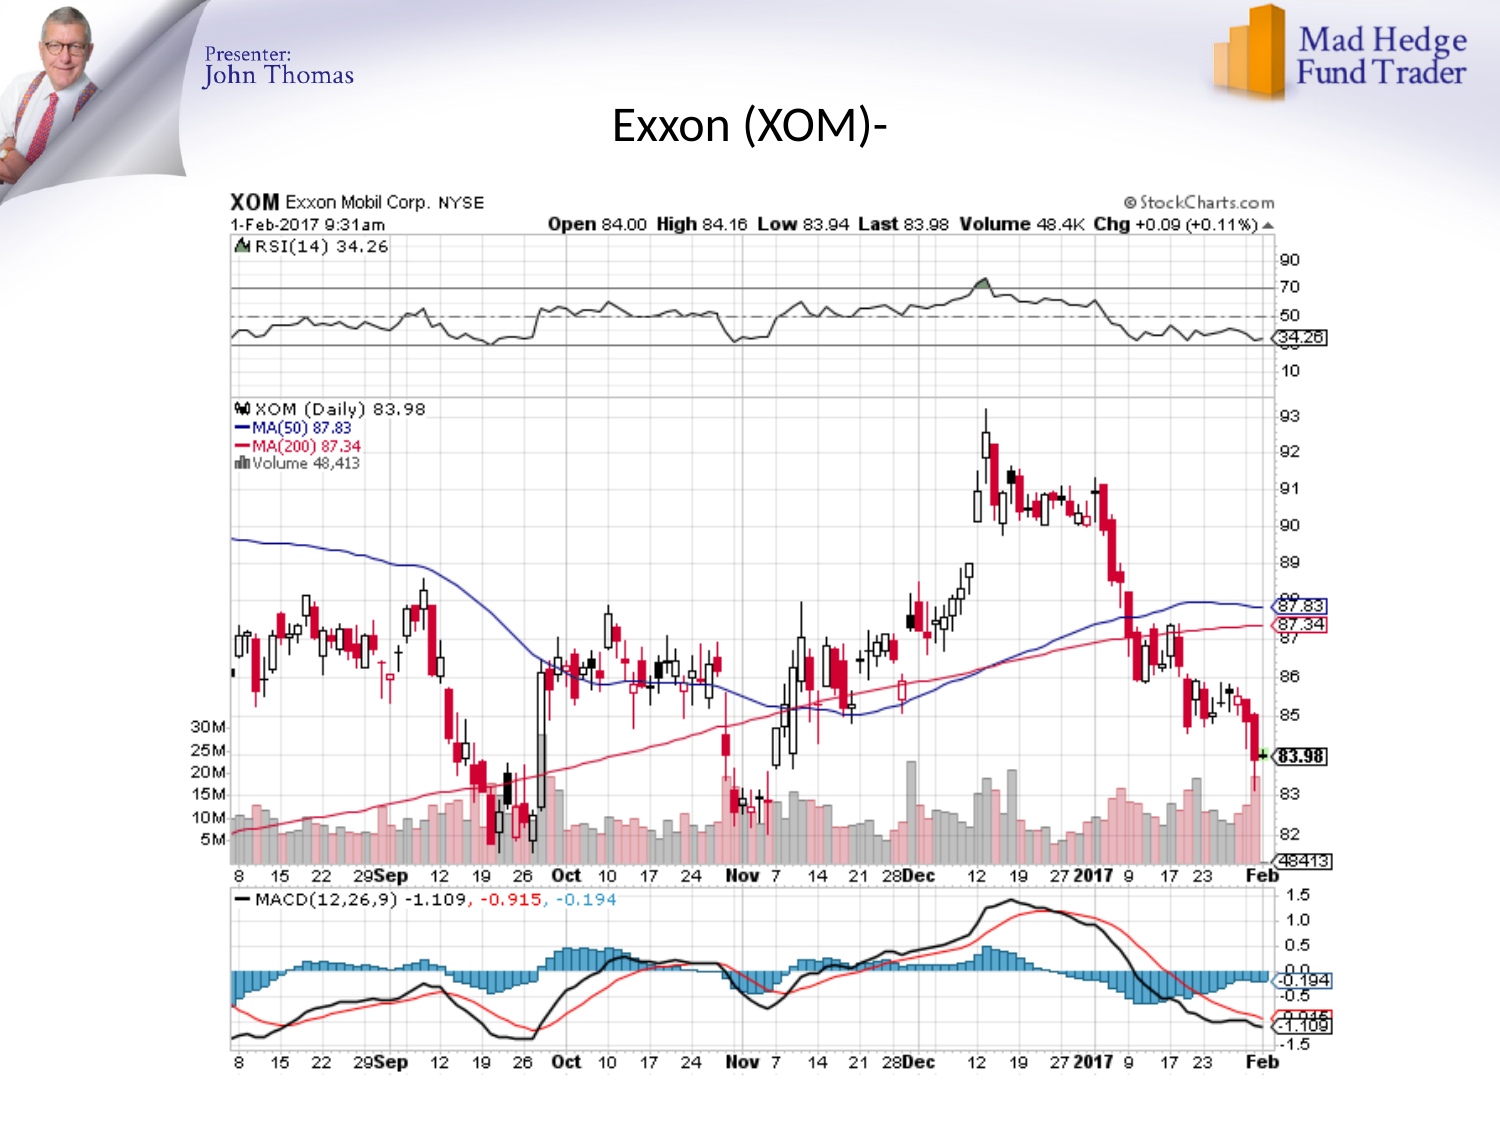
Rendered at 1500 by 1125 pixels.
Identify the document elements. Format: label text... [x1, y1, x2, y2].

picture [0, 0, 1500, 1077]
title Exxon (XOM)- [75, 50, 1425, 238]
